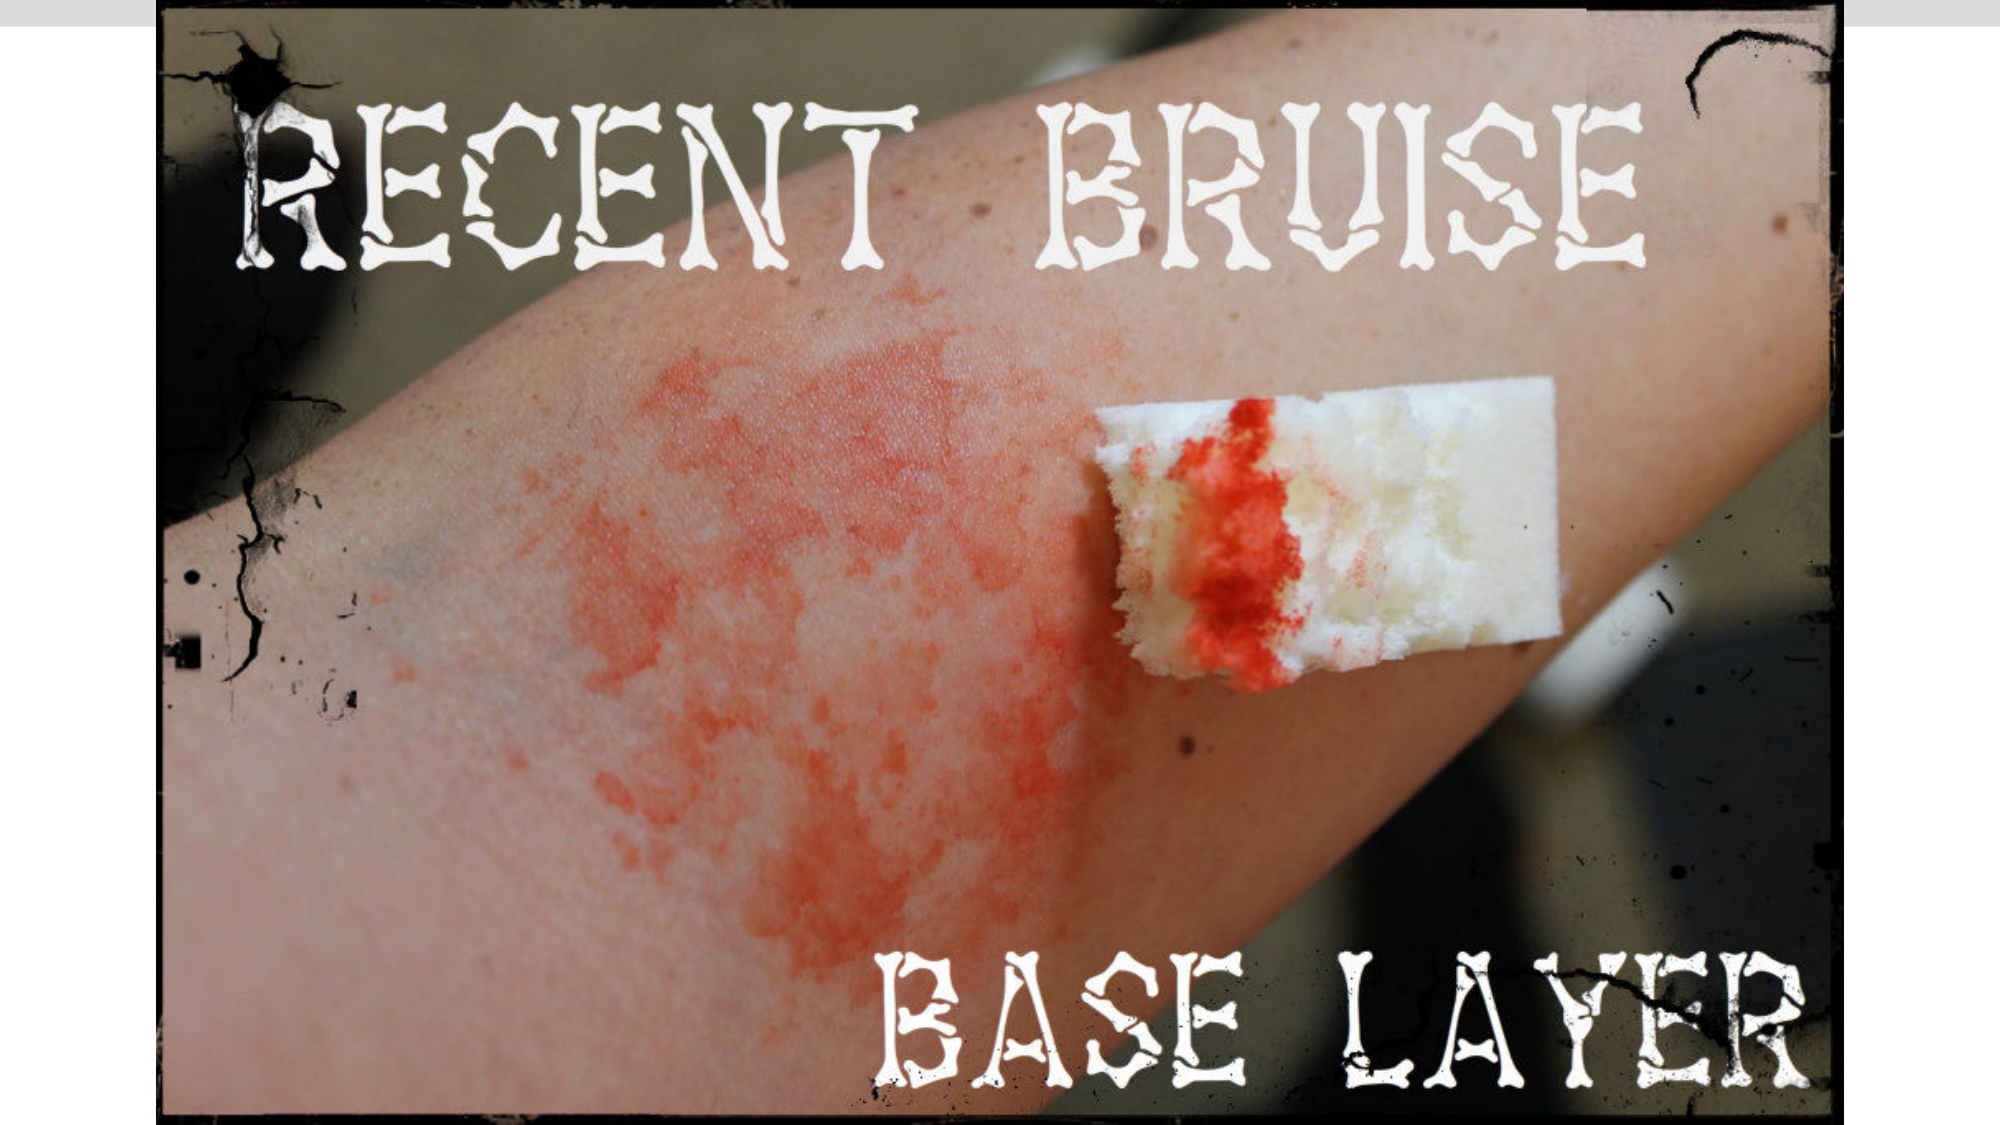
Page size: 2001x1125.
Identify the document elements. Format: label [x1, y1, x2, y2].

text_box [1844, 0, 2000, 27]
picture [156, 0, 1844, 1125]
text_box [0, 0, 156, 27]
